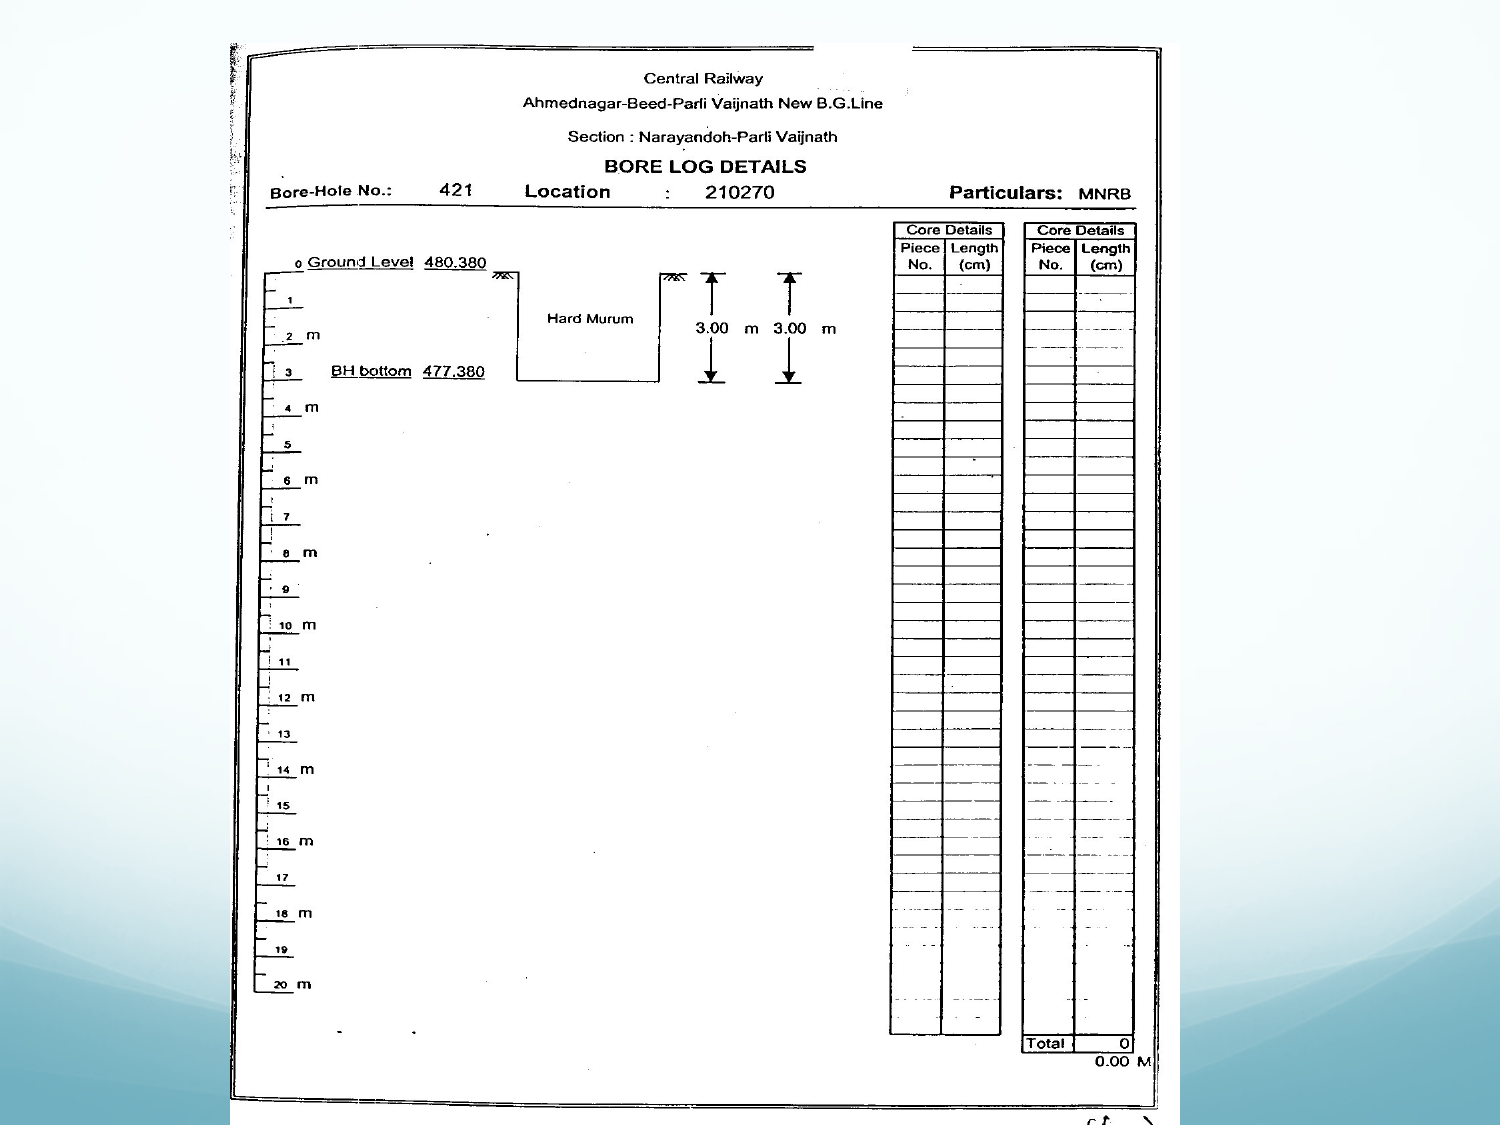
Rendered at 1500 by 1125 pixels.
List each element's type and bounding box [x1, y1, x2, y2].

picture [229, 43, 1181, 1125]
